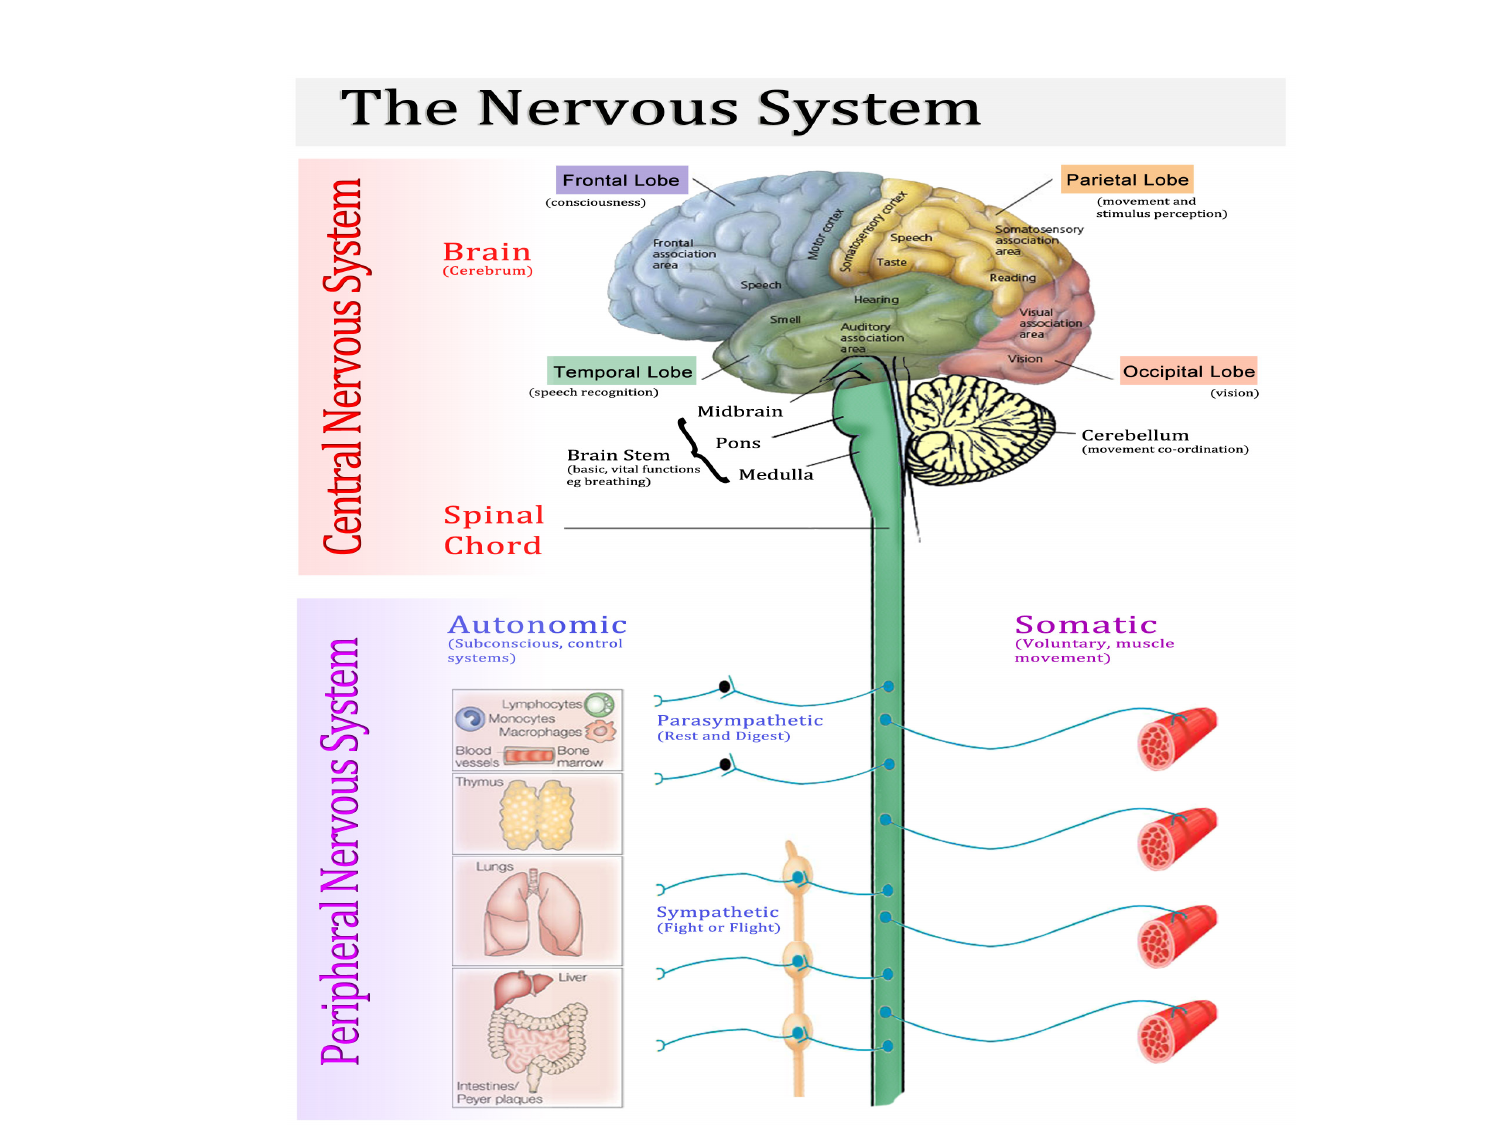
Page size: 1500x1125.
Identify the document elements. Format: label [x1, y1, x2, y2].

list [0, 73, 1500, 1125]
